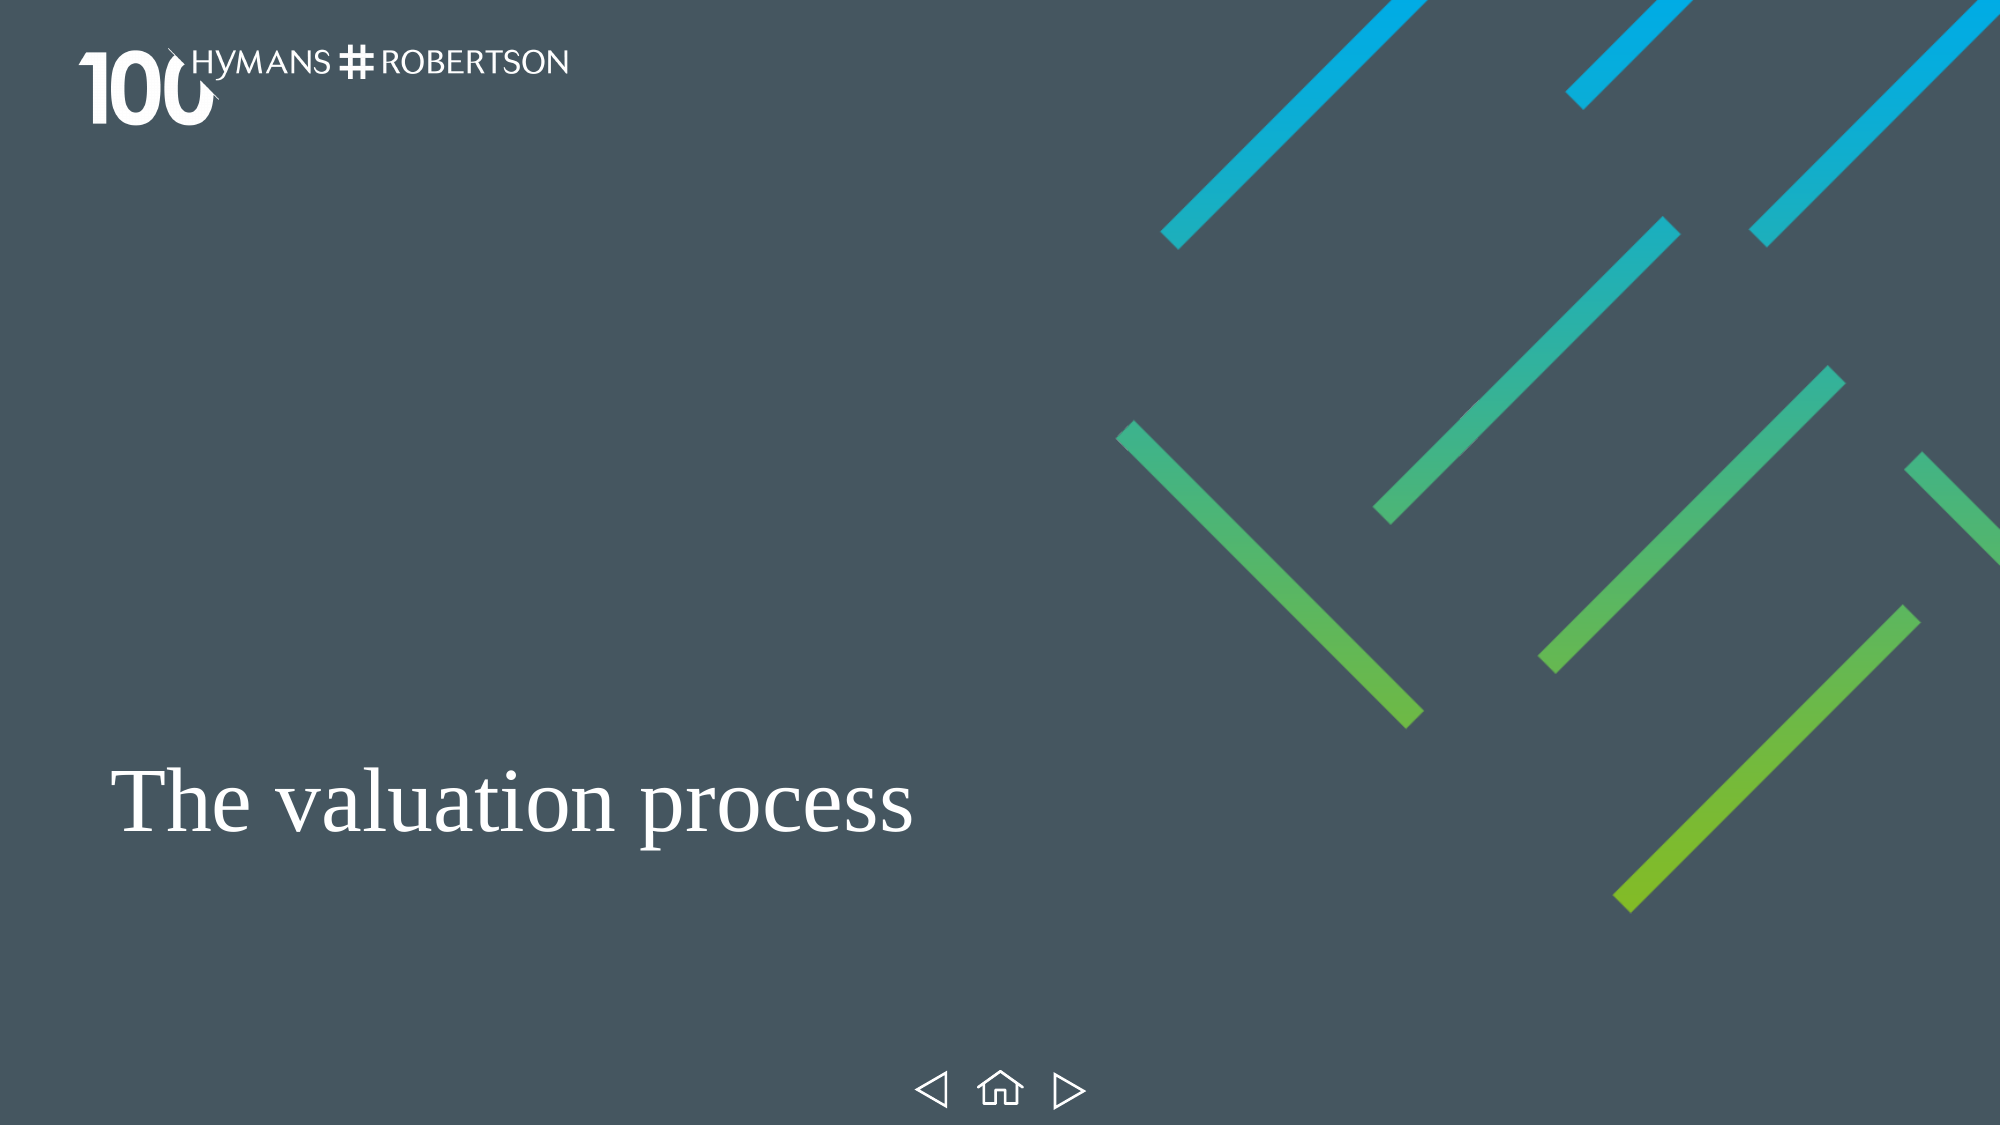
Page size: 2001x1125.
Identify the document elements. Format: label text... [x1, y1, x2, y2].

picture [1042, 0, 2000, 949]
picture [60, 24, 588, 144]
title The valuation process [95, 653, 1196, 951]
